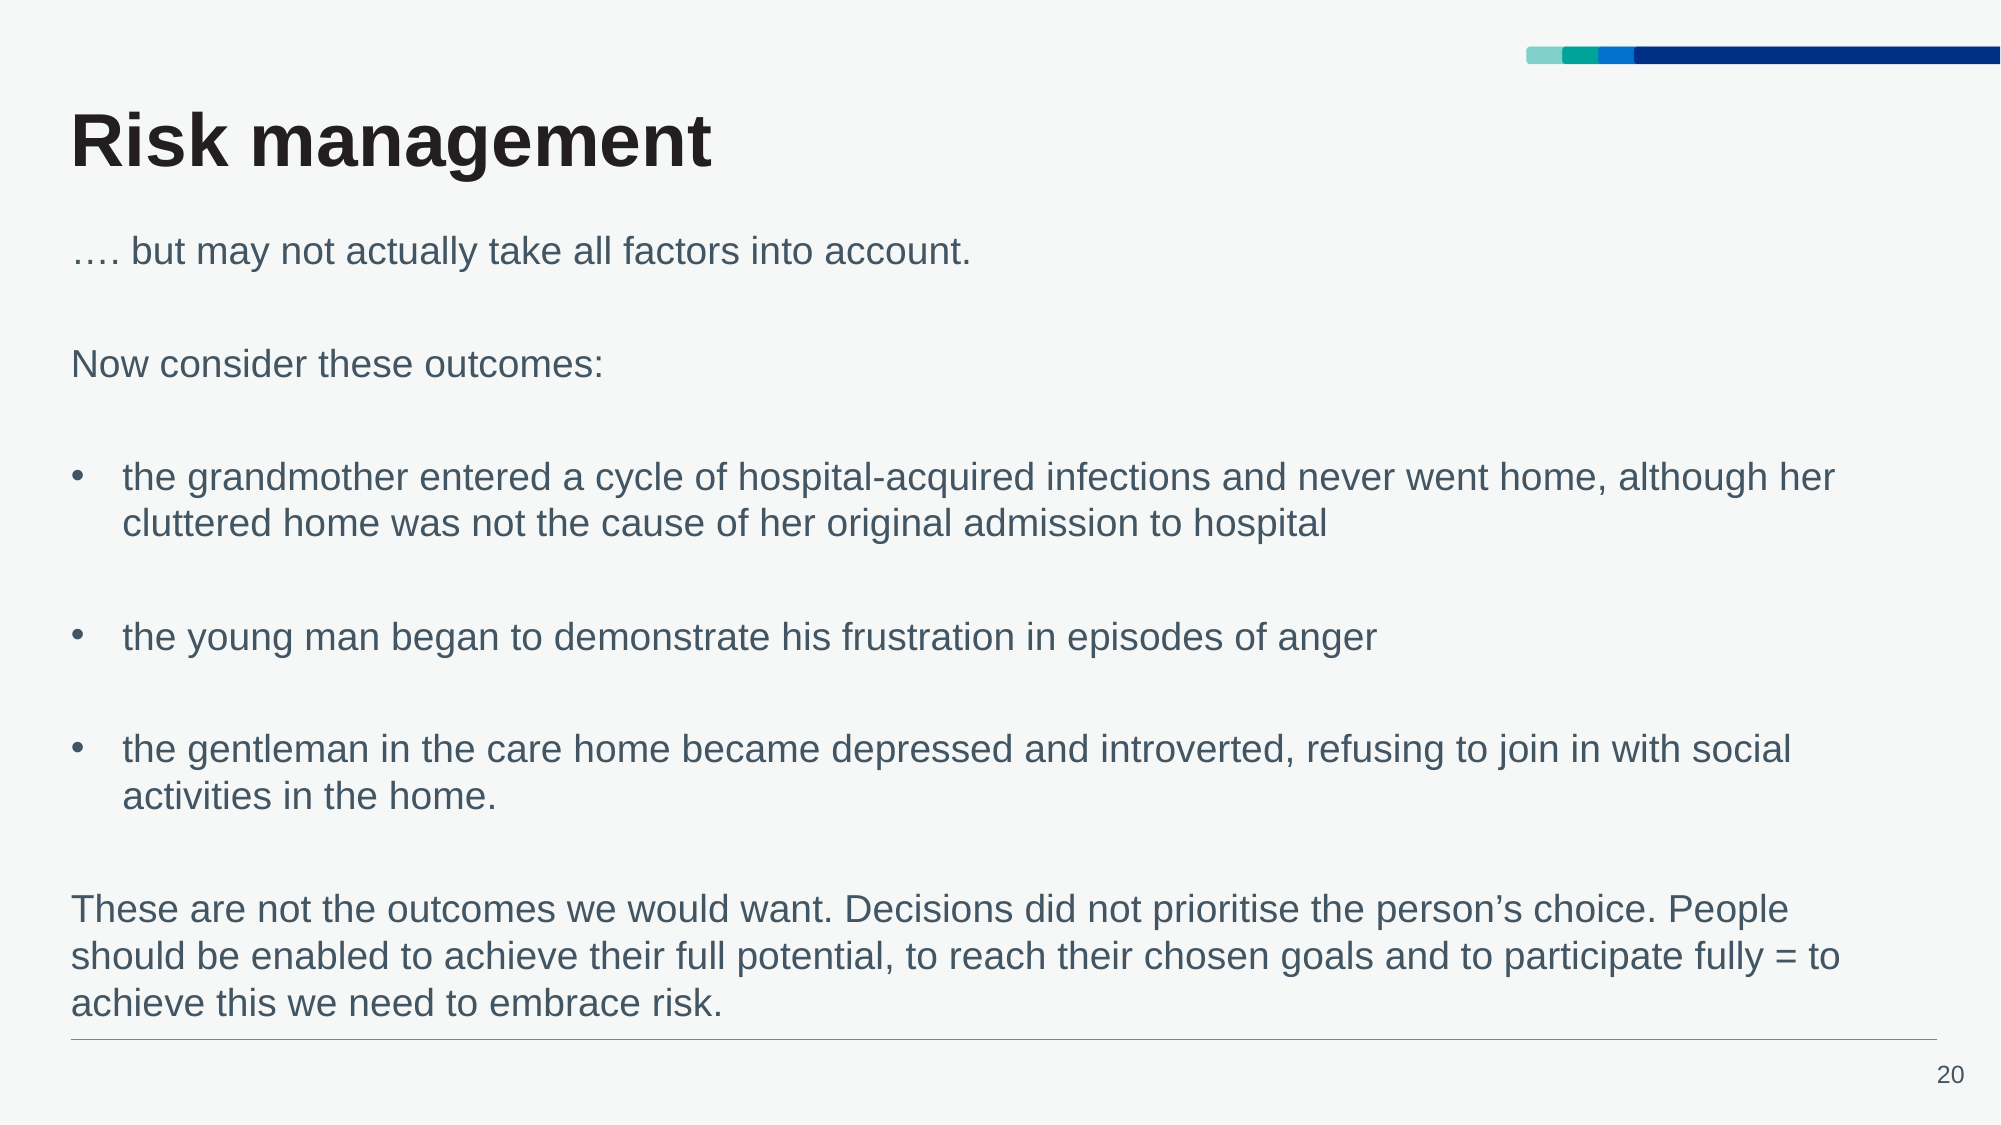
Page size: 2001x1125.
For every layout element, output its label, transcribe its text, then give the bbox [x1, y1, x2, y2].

picture [1513, 41, 2001, 71]
list …. but may not actually take all factors into account. Now consider these outcomes: the grandmother entered a cycle of hospital-acquired infections and never went home, although her cluttered home was not the cause of her original admission to hospital the young man began to demonstrate his frustration in episodes of anger the gentleman in the care home became depressed and introverted, refusing to join in with social activities in the home. These are not the outcomes we would want. Decisions did not prioritise the person’s choice. People should be enabled to achieve their full potential, to reach their chosen goals and to participate fully = to achieve this we need to embrace risk. [70, 225, 1890, 1031]
title Risk management [70, 70, 1942, 213]
